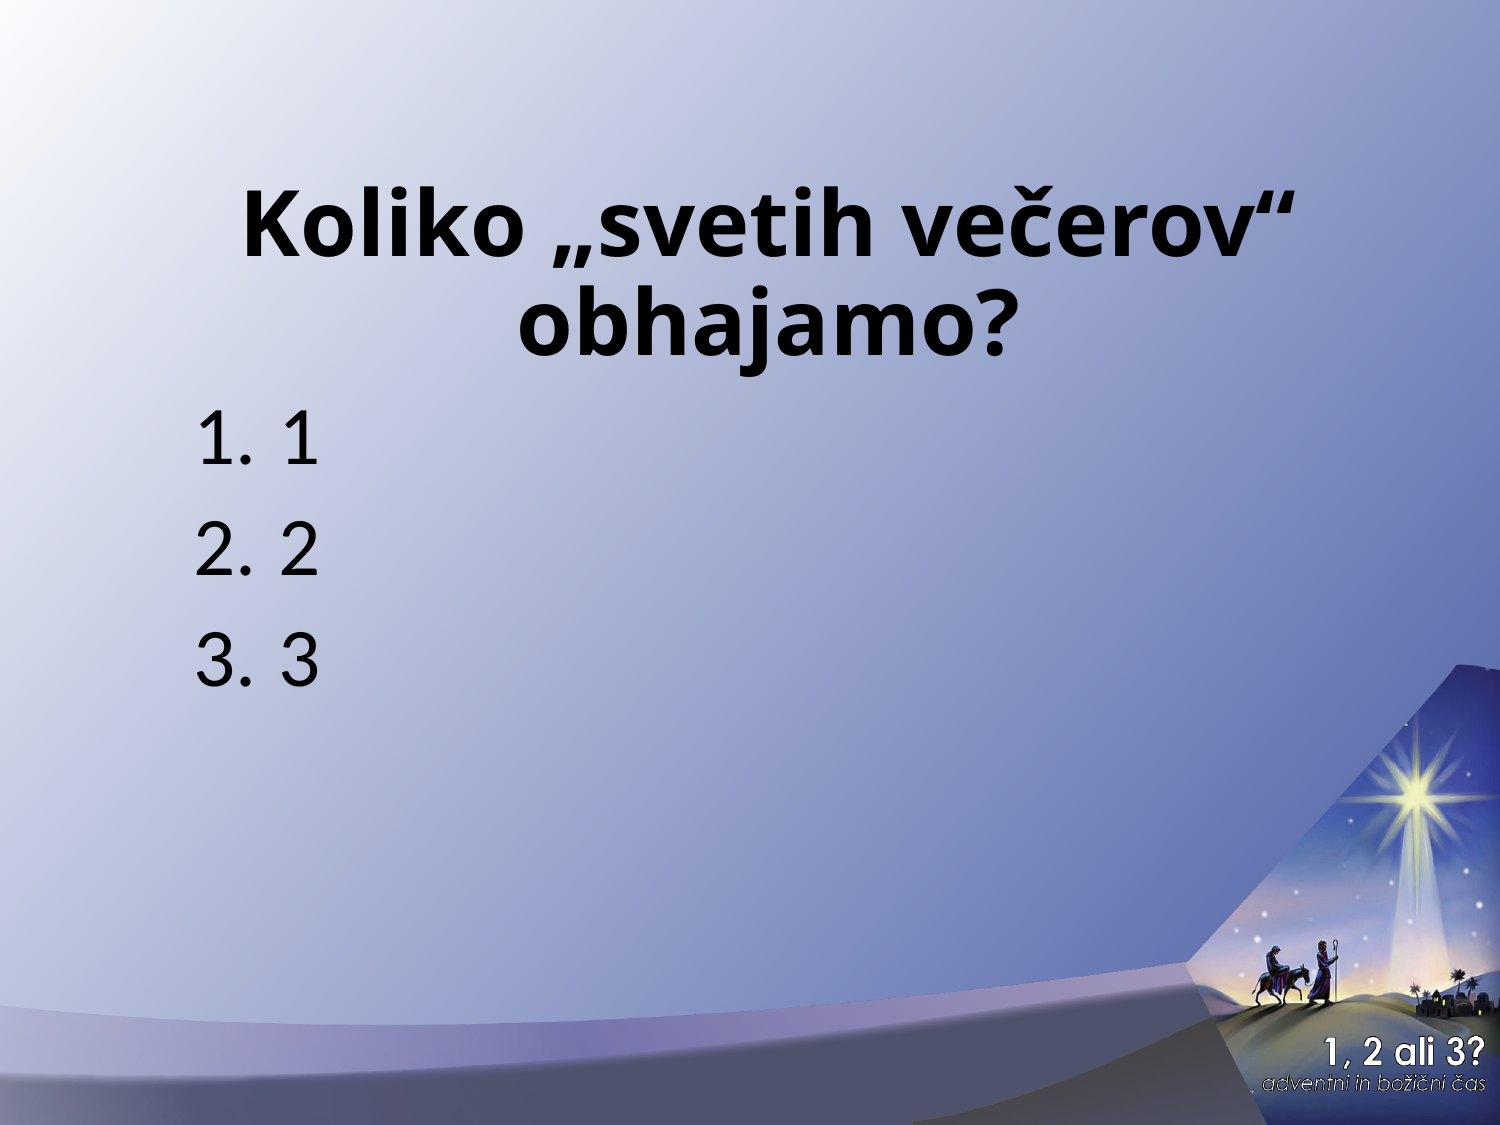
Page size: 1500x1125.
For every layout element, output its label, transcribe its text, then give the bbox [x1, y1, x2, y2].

picture [0, 0, 1500, 1125]
title Koliko „svetih večerov“ obhajamo? [59, 168, 1478, 386]
list 1 2 3 [178, 385, 1397, 1014]
